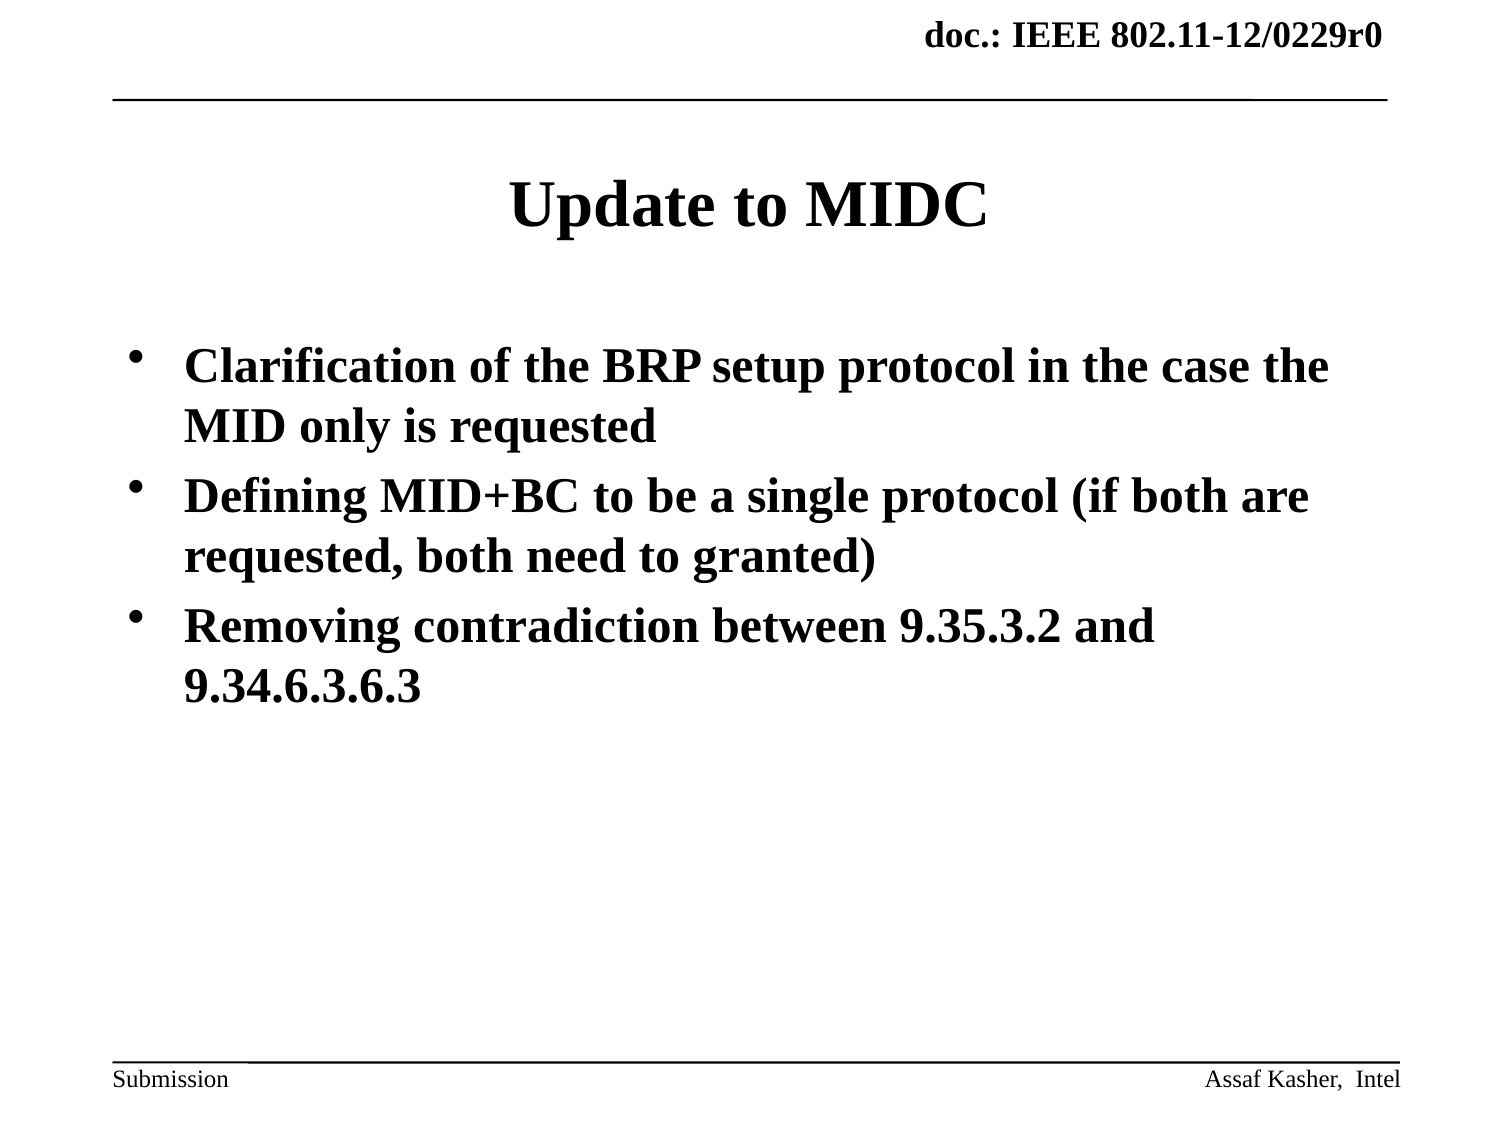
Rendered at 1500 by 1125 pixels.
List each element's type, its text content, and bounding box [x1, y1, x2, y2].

list Clarification of the BRP setup protocol in the case the MID only is requested Defining MID+BC to be a single protocol (if both are requested, both need to granted) Removing contradiction between 9.35.3.2 and 9.34.6.3.6.3 [112, 324, 1388, 1000]
footer Assaf Kasher, Intel [1201, 1061, 1402, 1093]
title Update to MIDC [112, 112, 1388, 288]
